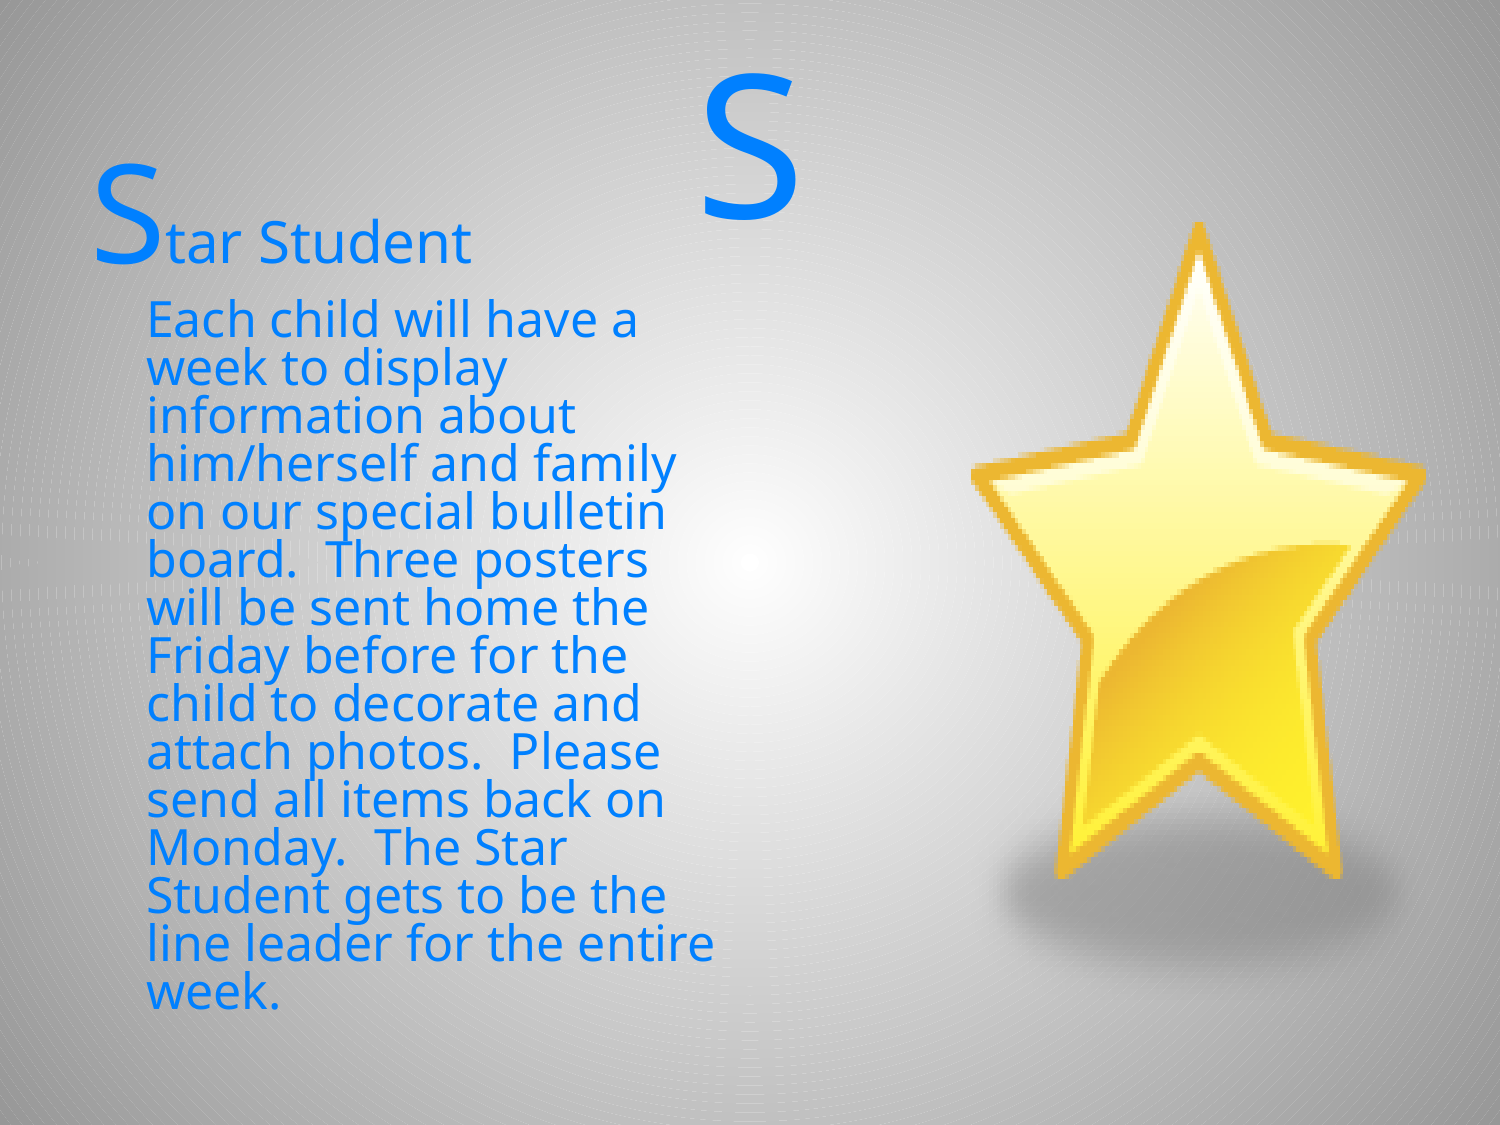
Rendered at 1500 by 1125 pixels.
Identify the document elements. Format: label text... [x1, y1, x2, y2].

title S [75, 45, 1425, 233]
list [943, 212, 1463, 1001]
list Star Student Each child will have a week to display information about him/herself and family on our special bulletin board. Three posters will be sent home the Friday before for the child to decorate and attach photos. Please send all items back on Monday. The Star Student gets to be the line leader for the entire week. [75, 149, 738, 893]
